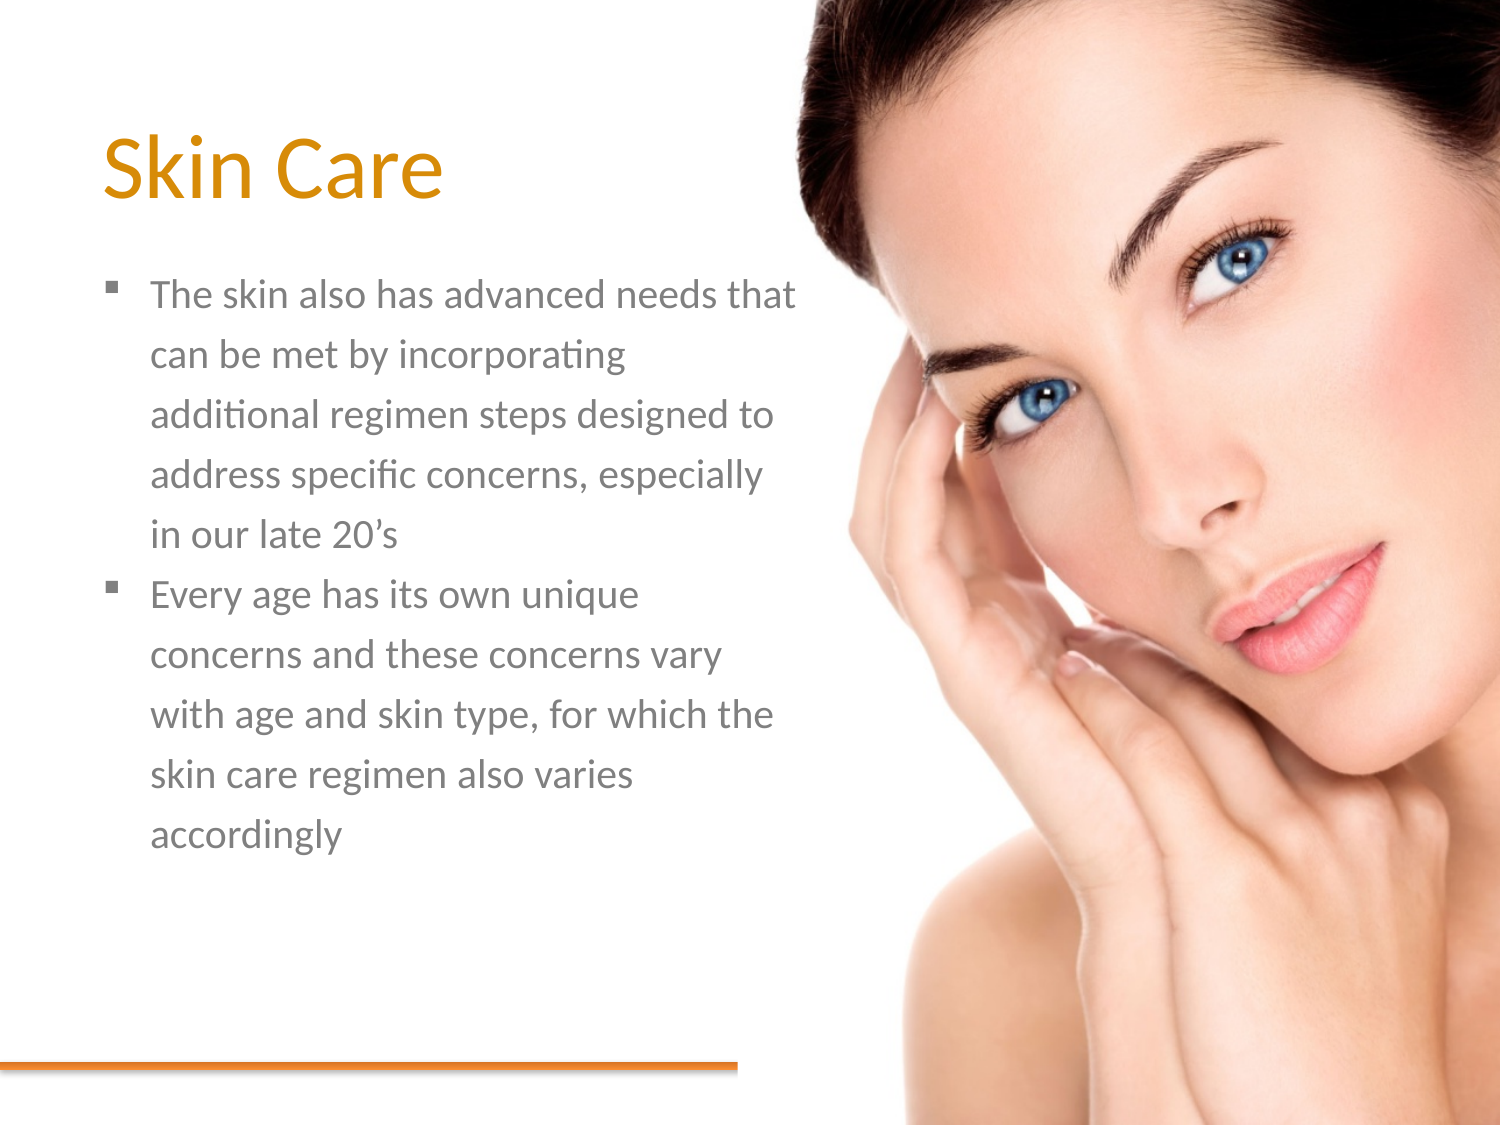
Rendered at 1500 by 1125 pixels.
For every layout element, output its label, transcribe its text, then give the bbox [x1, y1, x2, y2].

text_box The skin also has advanced needs that can be met by incorporating additional regimen steps designed to address specific concerns, especially in our late 20’s Every age has its own unique concerns and these concerns vary with age and skin type, for which the skin care regimen also varies accordingly [87, 249, 732, 915]
text_box [0, 1062, 732, 1071]
picture [737, 0, 1500, 1125]
text_box Skin Care [87, 99, 488, 193]
